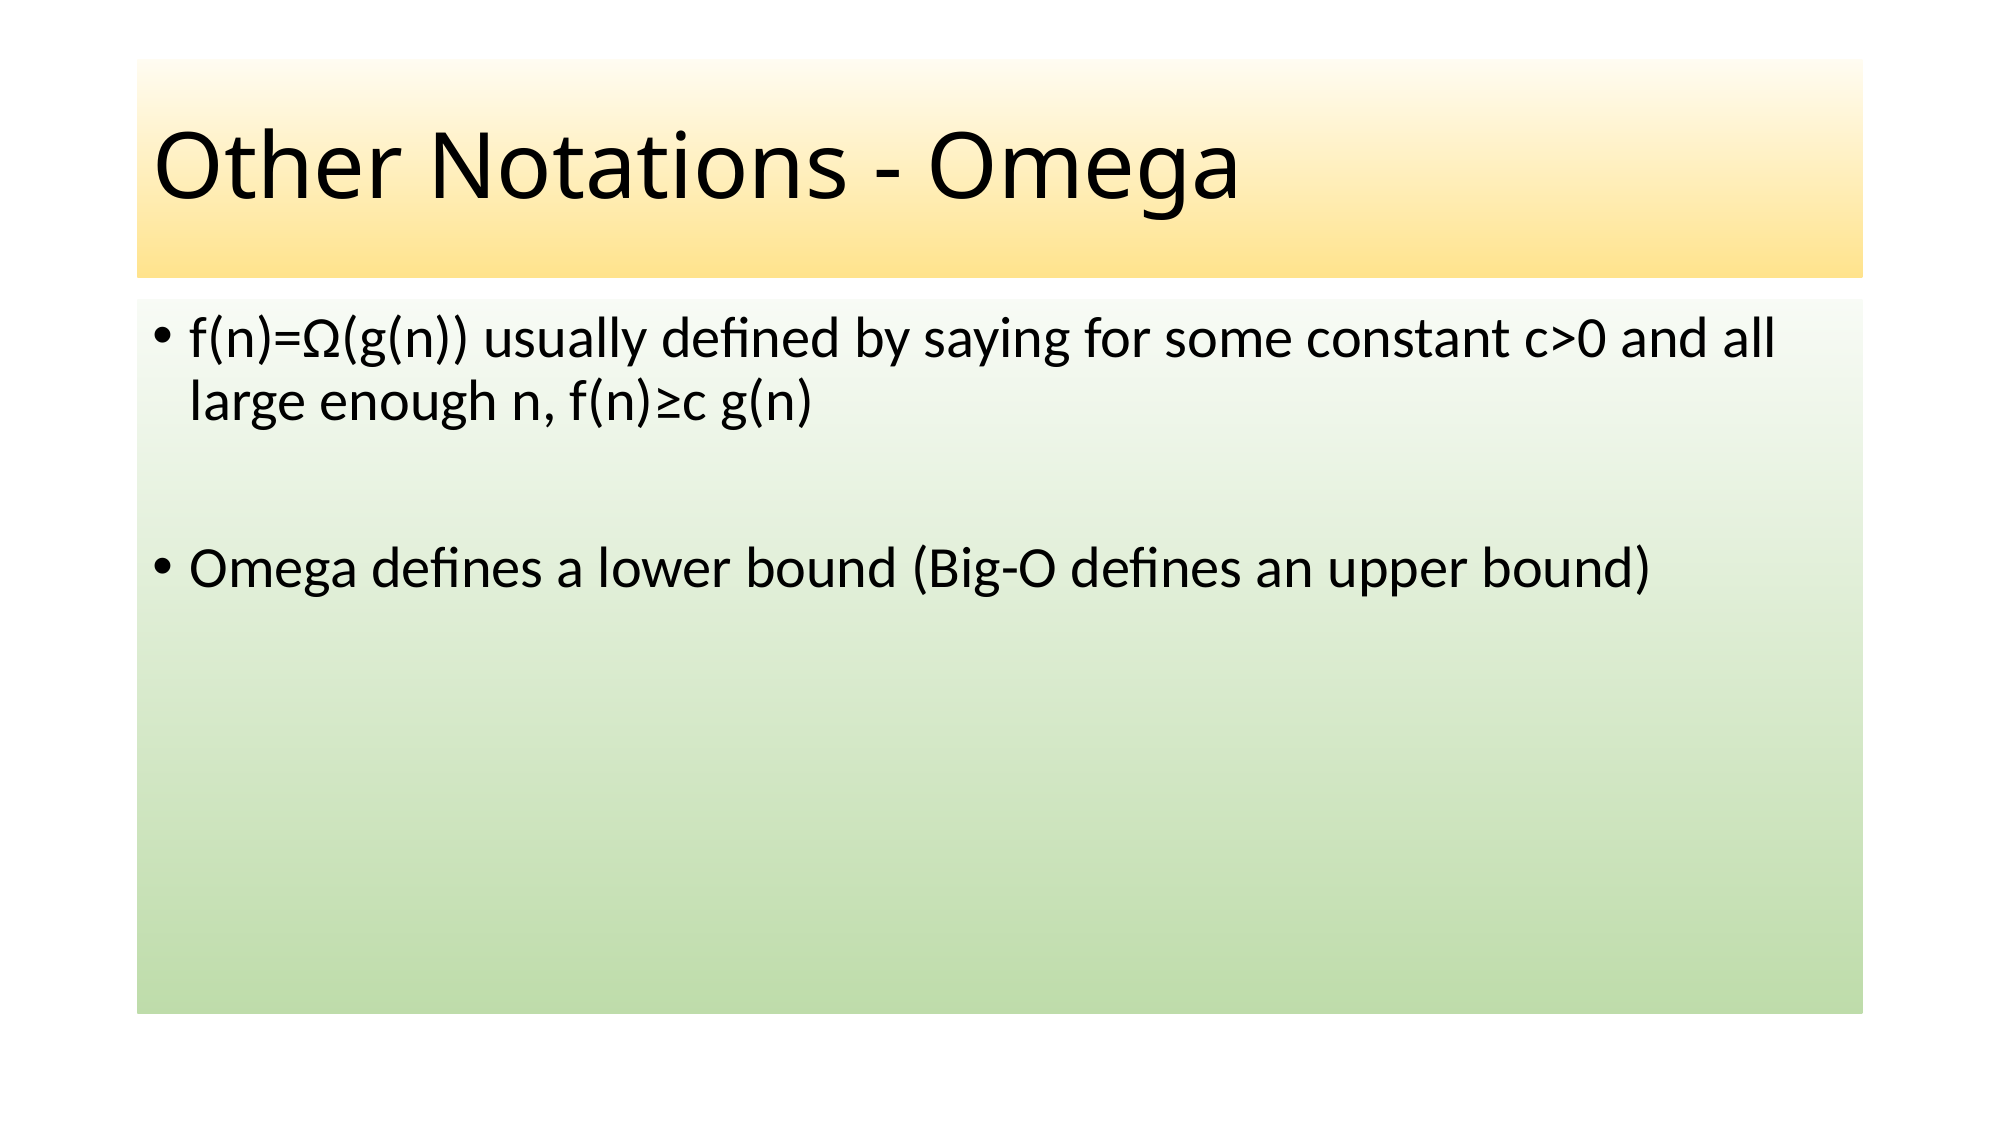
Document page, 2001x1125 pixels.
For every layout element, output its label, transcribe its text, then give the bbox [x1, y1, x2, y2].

list f(n)=Ω(g(n)) usually defined by saying for some constant c>0 and all large enough n, f(n)≥c g(n) Omega defines a lower bound (Big-O defines an upper bound) [137, 299, 1863, 1014]
title Other Notations - Omega [137, 59, 1863, 278]
